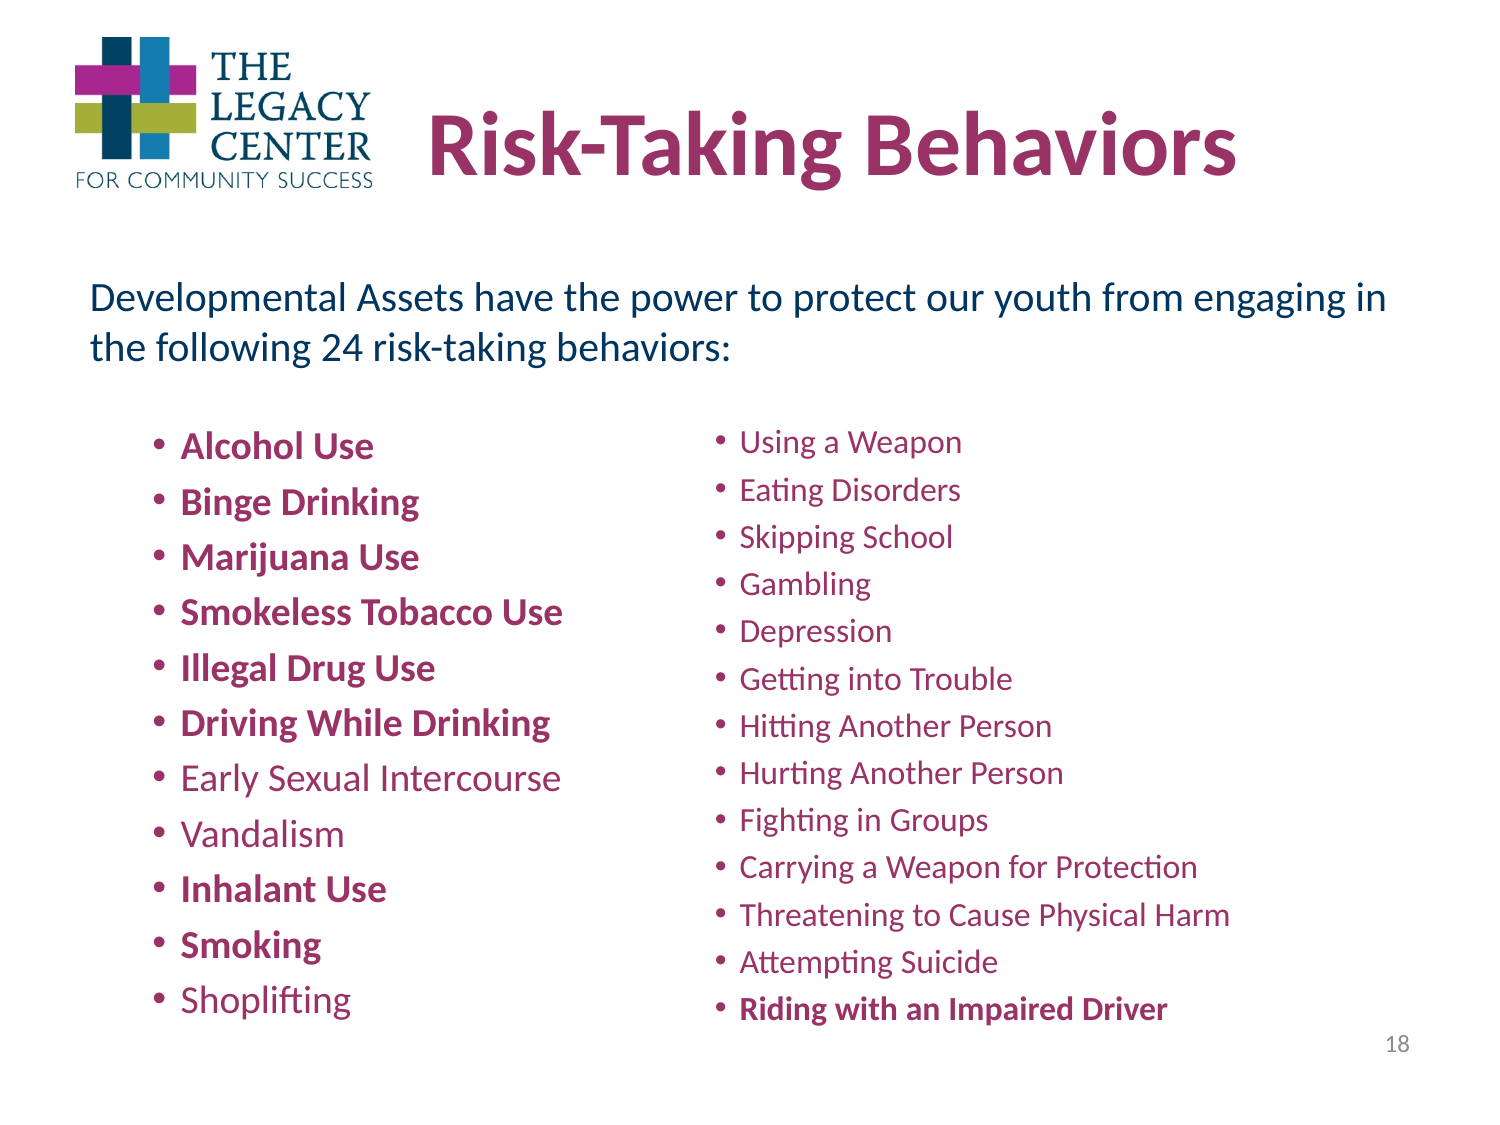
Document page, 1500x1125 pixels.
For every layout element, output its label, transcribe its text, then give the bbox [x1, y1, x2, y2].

list Using a Weapon Eating Disorders Skipping School Gambling Depression Getting into Trouble Hitting Another Person Hurting Another Person Fighting in Groups Carrying a Weapon for Protection Threatening to Cause Physical Harm Attempting Suicide Riding with an Impaired Driver [699, 412, 1363, 1042]
picture [75, 37, 372, 188]
text_box Developmental Assets have the power to protect our youth from engaging in the following 24 risk-taking behaviors: [74, 262, 1425, 378]
list Alcohol Use Binge Drinking Marijuana Use Smokeless Tobacco Use Illegal Drug Use Driving While Drinking Early Sexual Intercourse Vandalism Inhalant Use Smoking Shoplifting [137, 412, 625, 1066]
title Risk-Taking Behaviors [412, 45, 1425, 233]
slide_number 18 [1074, 1012, 1425, 1073]
